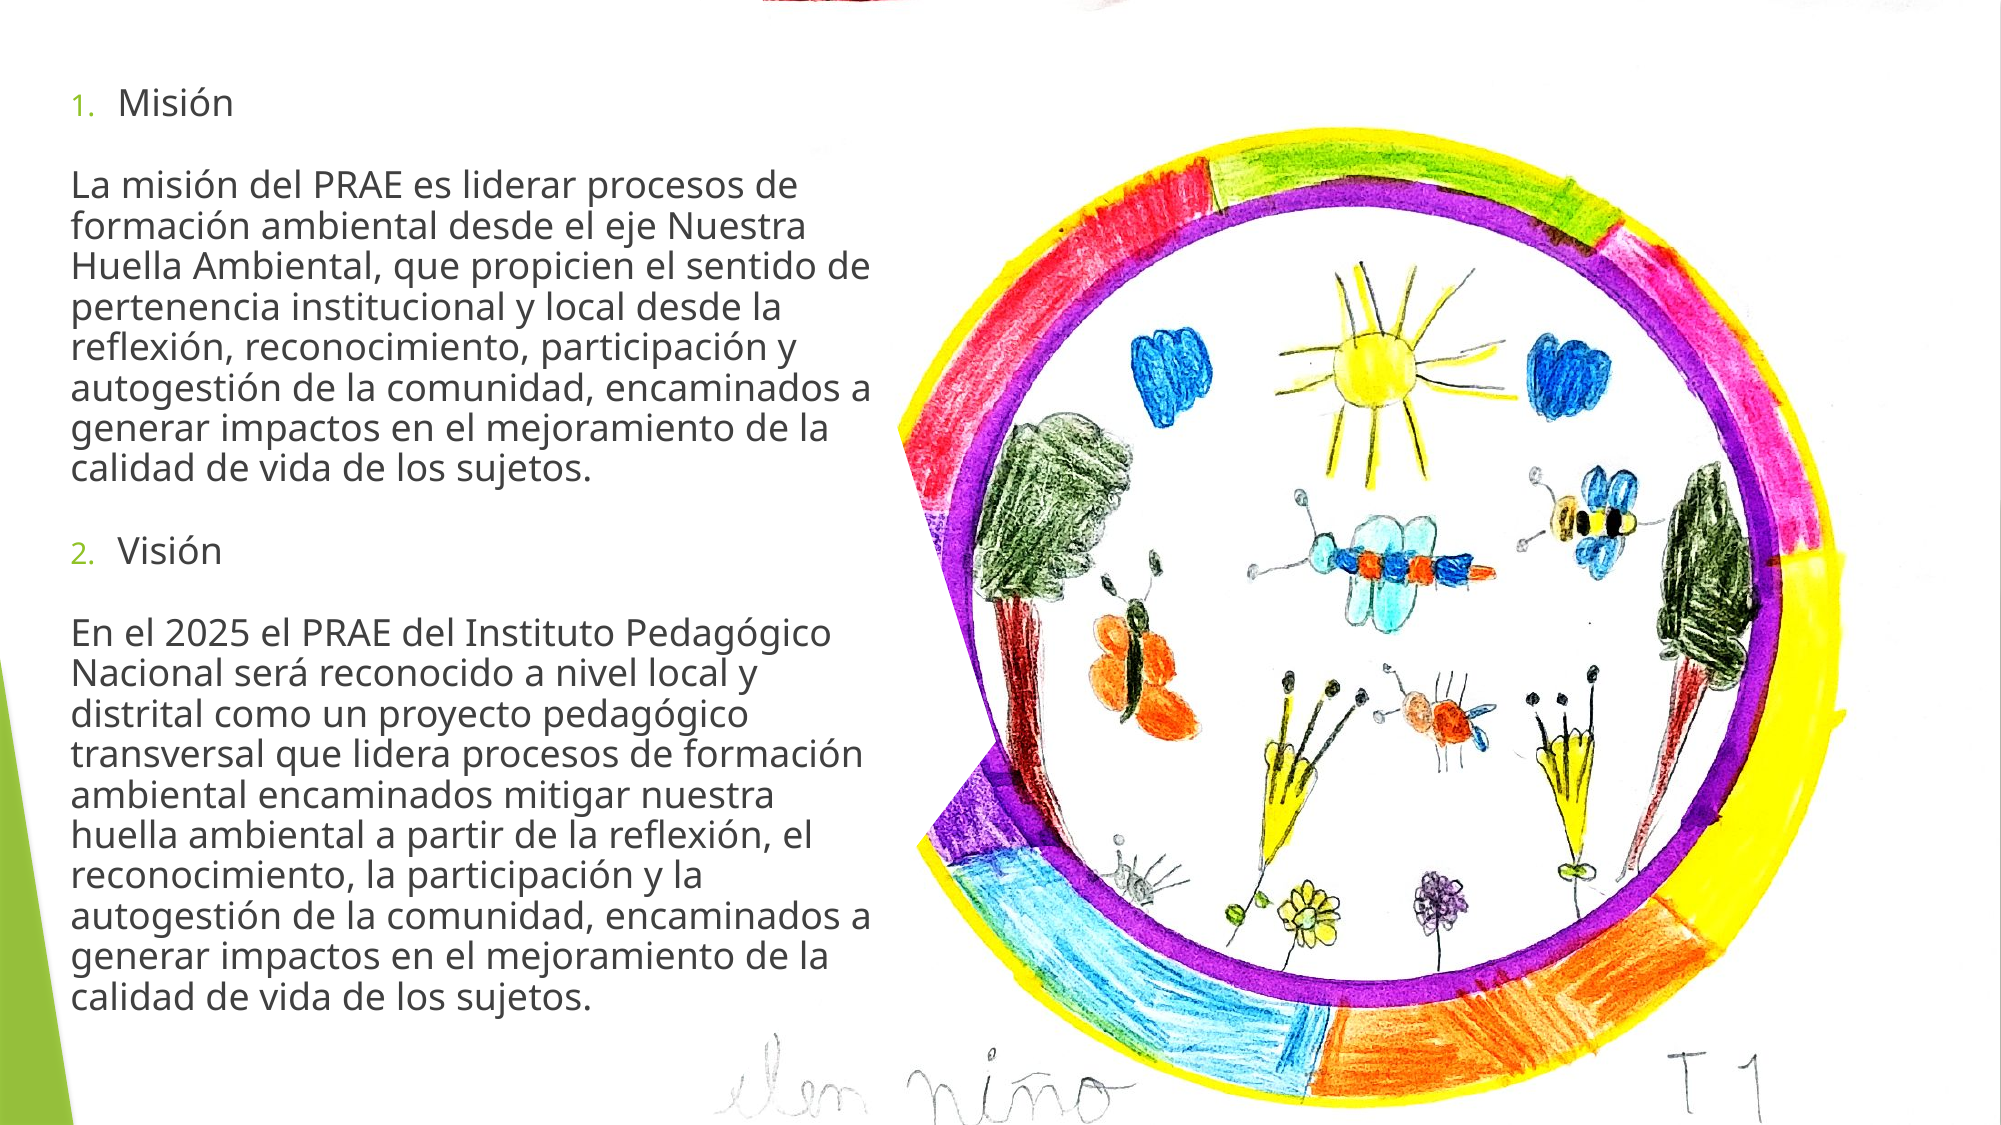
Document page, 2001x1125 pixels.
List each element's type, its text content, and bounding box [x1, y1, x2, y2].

list Misión La misión del PRAE es liderar procesos de formación ambiental desde el eje Nuestra Huella Ambiental, que propicien el sentido de pertenencia institucional y local desde la reflexión, reconocimiento, participación y autogestión de la comunidad, encaminados a generar impactos en el mejoramiento de la calidad de vida de los sujetos. Visión En el 2025 el PRAE del Instituto Pedagógico Nacional será reconocido a nivel local y distrital como un proyecto pedagógico transversal que lidera procesos de formación ambiental encaminados mitigar nuestra huella ambiental a partir de la reflexión, el reconocimiento, la participación y la autogestión de la comunidad, encaminados a generar impactos en el mejoramiento de la calidad de vida de los sujetos. [0, 76, 695, 1047]
picture [699, 0, 2000, 1125]
